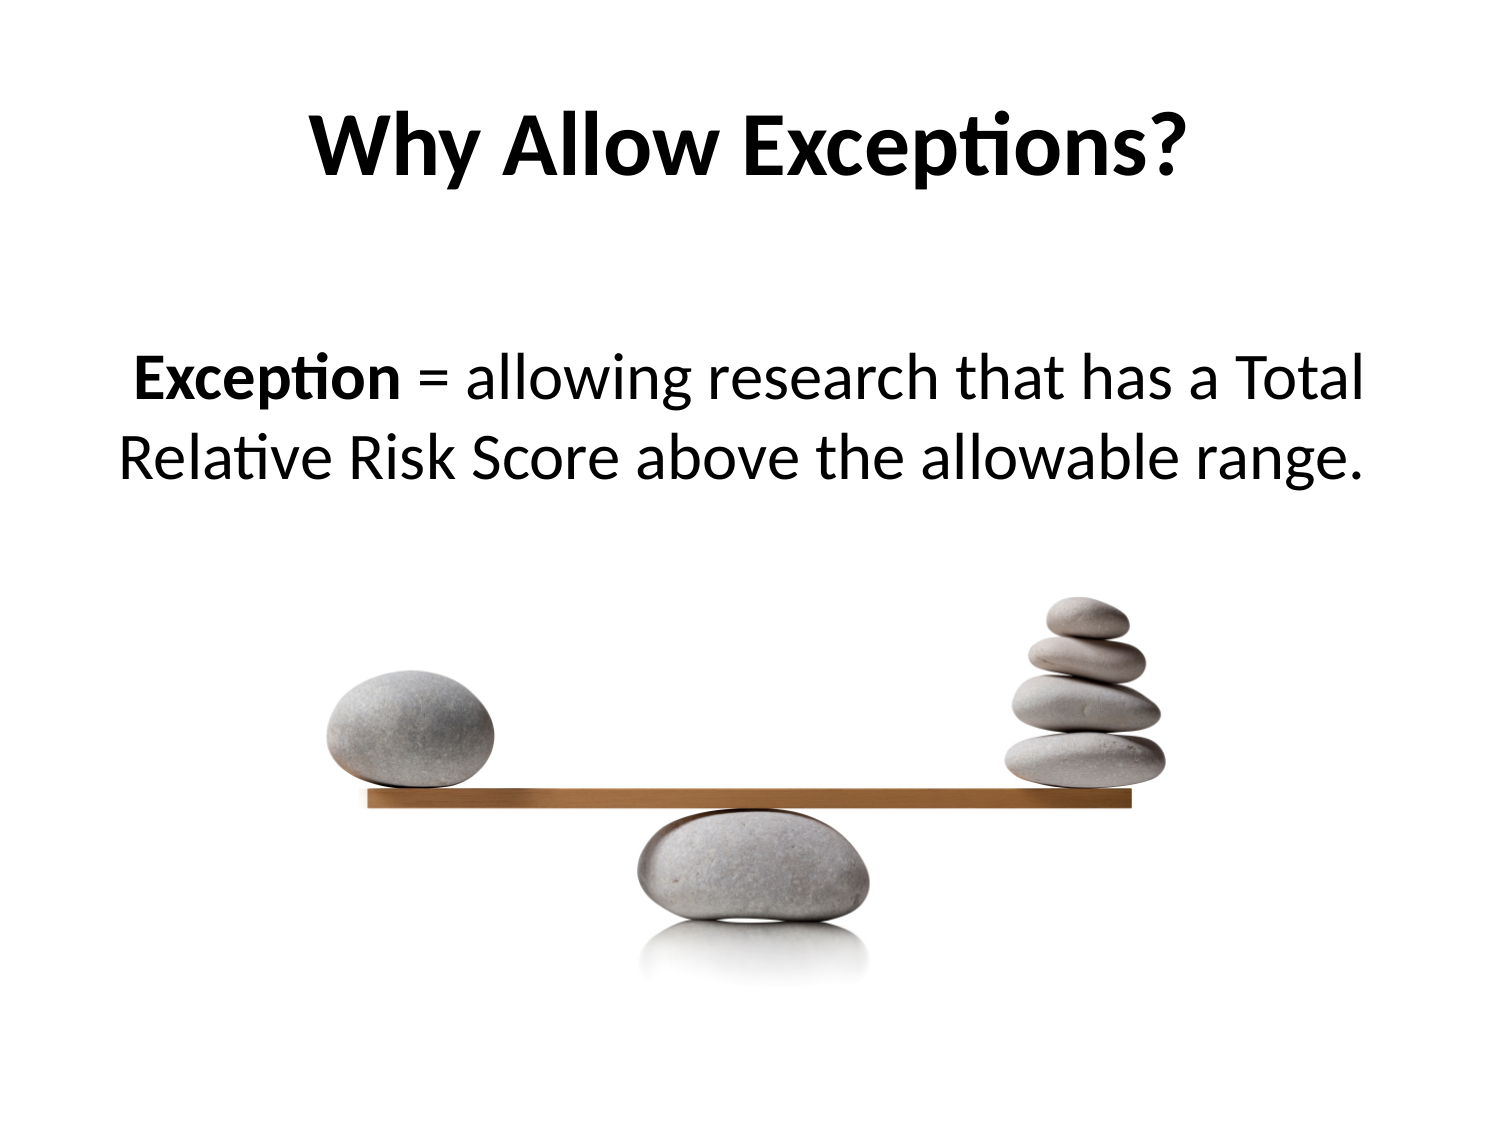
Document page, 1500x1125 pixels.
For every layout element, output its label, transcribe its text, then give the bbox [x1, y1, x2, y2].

list Exception = allowing research that has a Total Relative Risk Score above the allowable range. [75, 324, 1425, 1005]
title Why Allow Exceptions? [75, 45, 1425, 233]
picture [314, 563, 1173, 1007]
